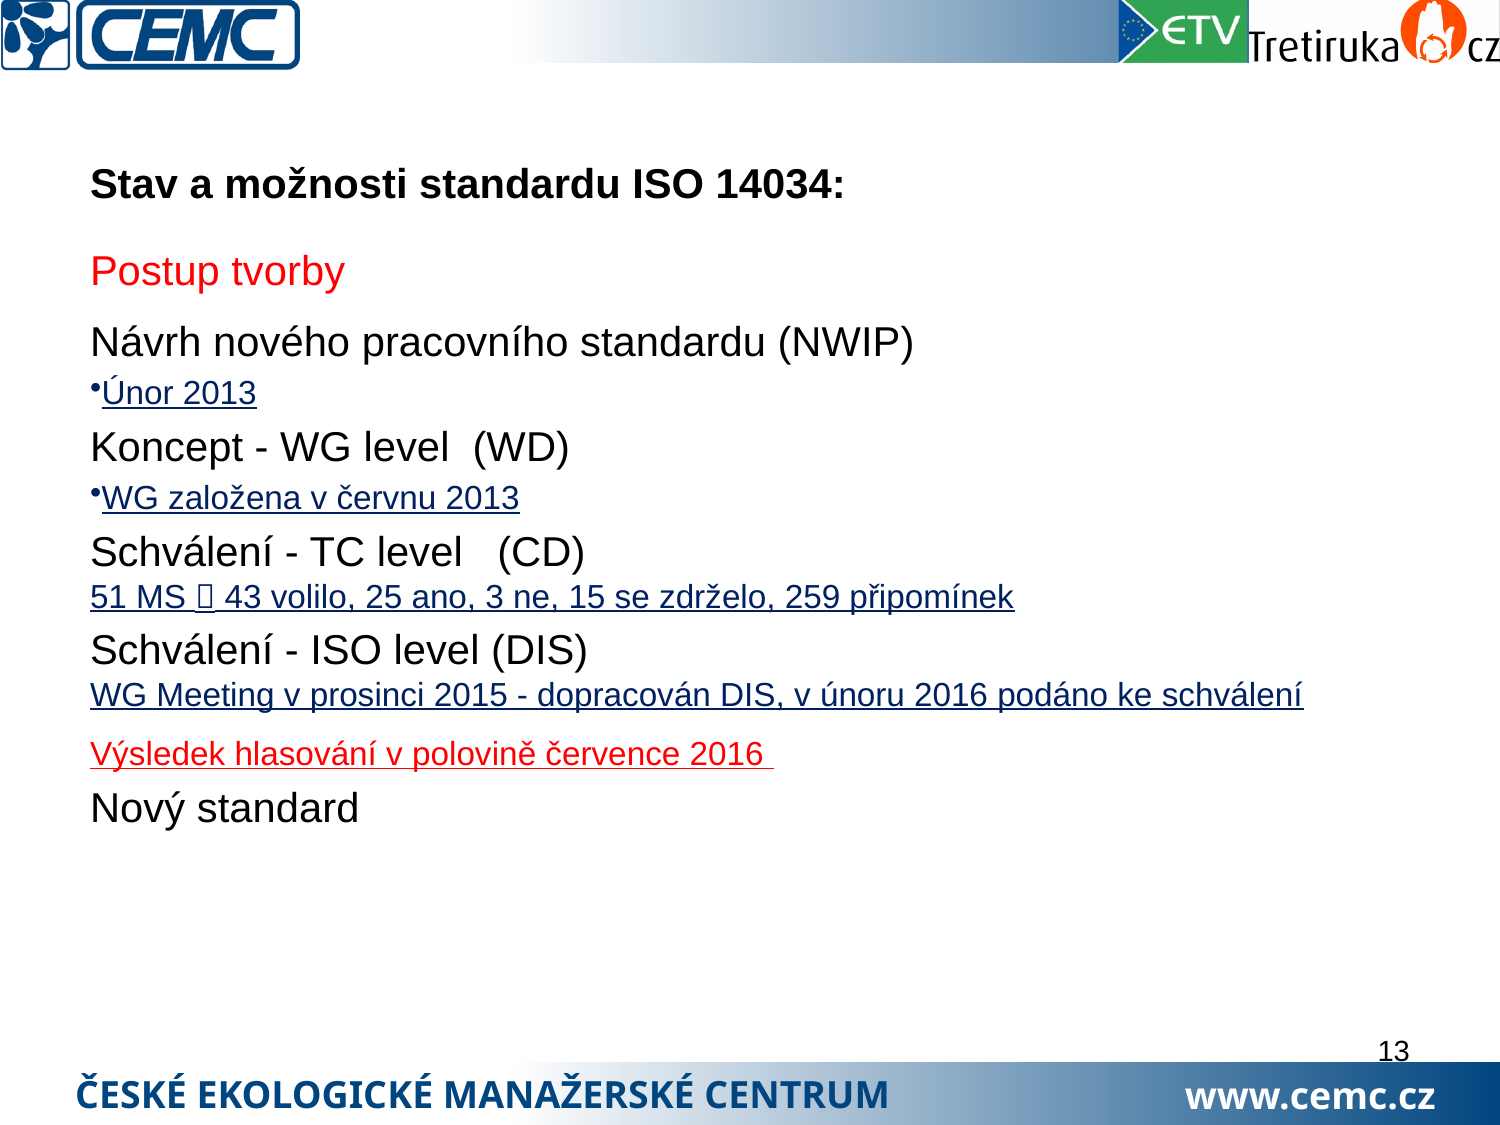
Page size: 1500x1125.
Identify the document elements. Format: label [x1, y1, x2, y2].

text_box [0, 0, 1500, 1125]
picture [1248, 0, 1500, 63]
picture [1117, 0, 1247, 63]
